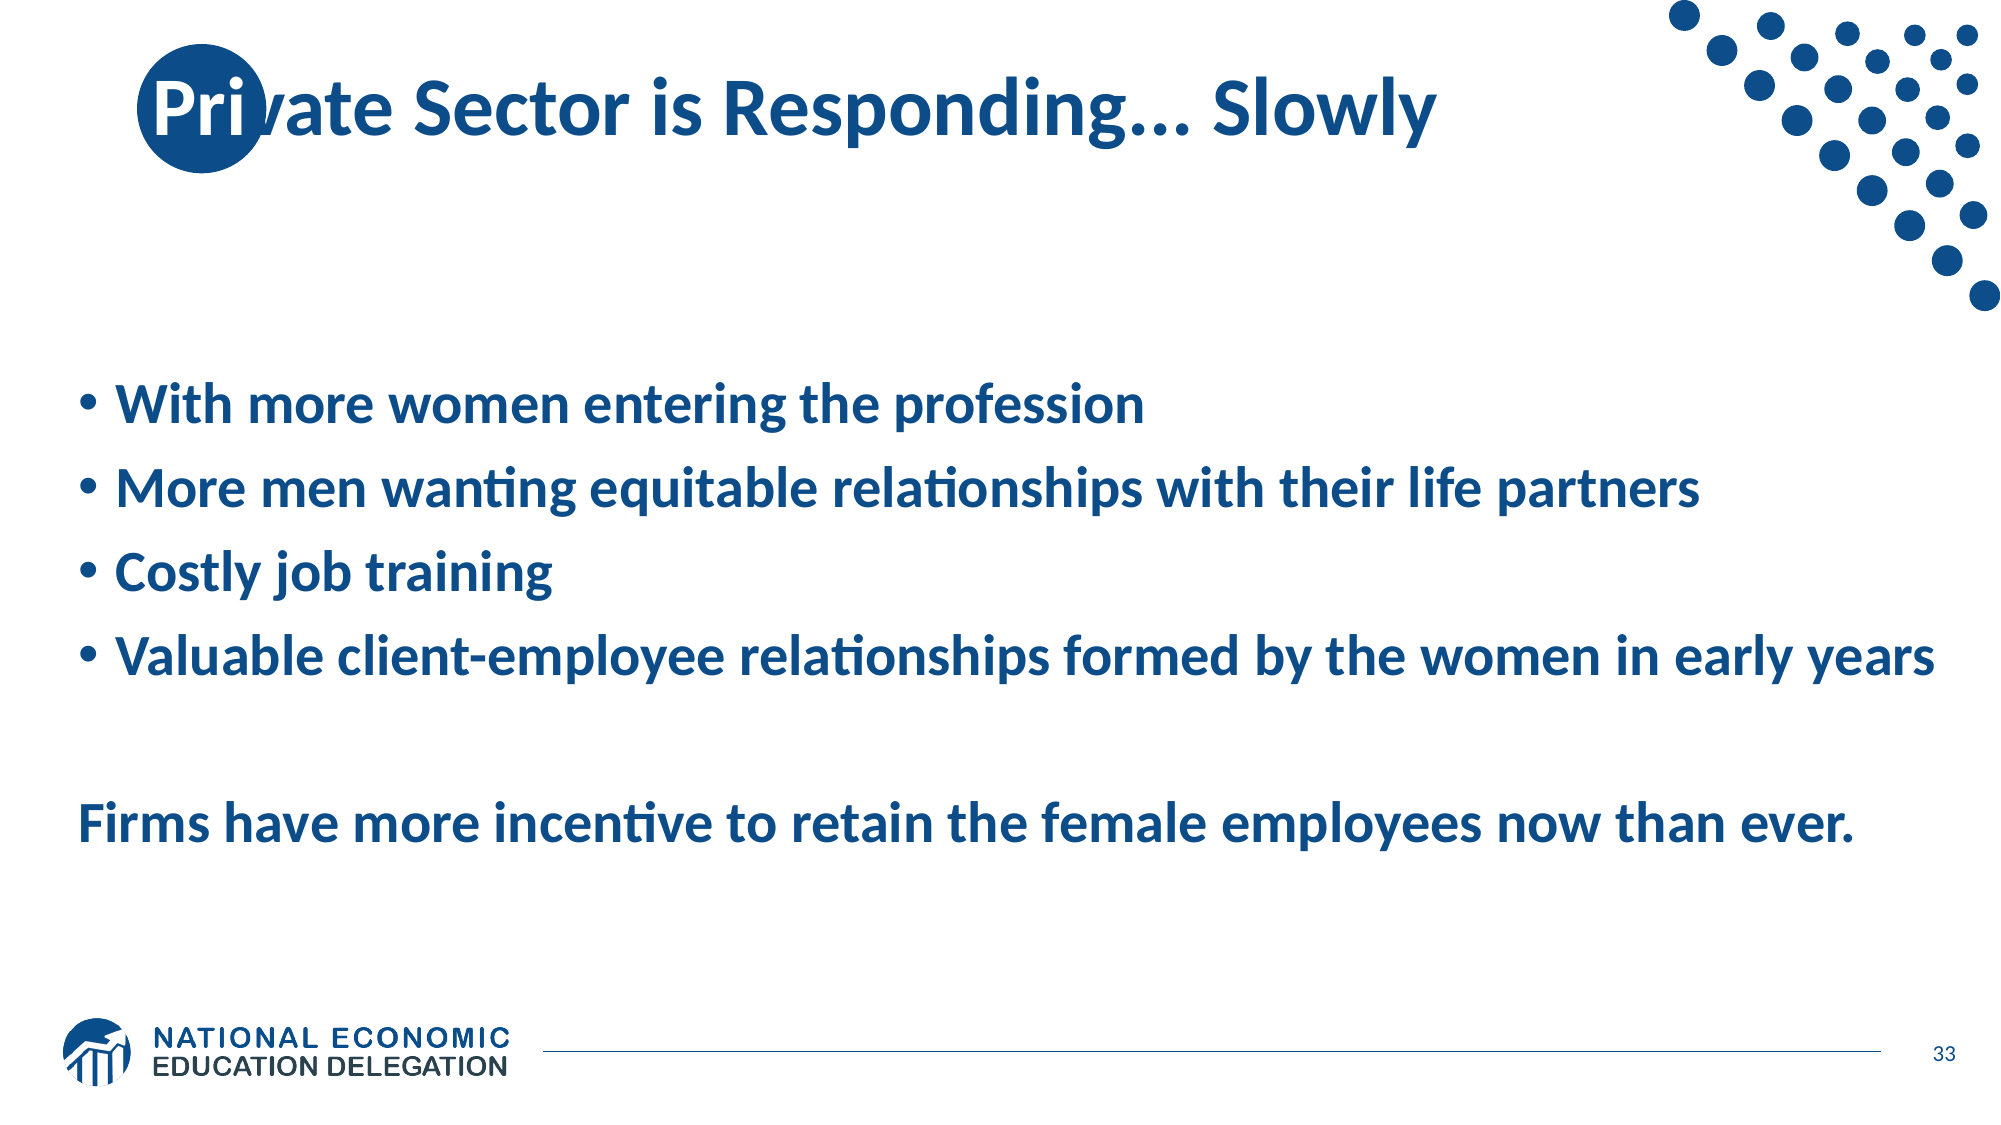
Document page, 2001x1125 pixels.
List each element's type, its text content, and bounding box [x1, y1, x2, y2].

picture [55, 1013, 520, 1091]
list With more women entering the profession More men wanting equitable relationships with their life partners Costly job training Valuable client-employee relationships formed by the women in early years Firms have more incentive to retain the female employees now than ever. [63, 257, 1972, 972]
slide_number 33 [1521, 1022, 1972, 1082]
title Private Sector is Responding... Slowly [137, 0, 1863, 218]
